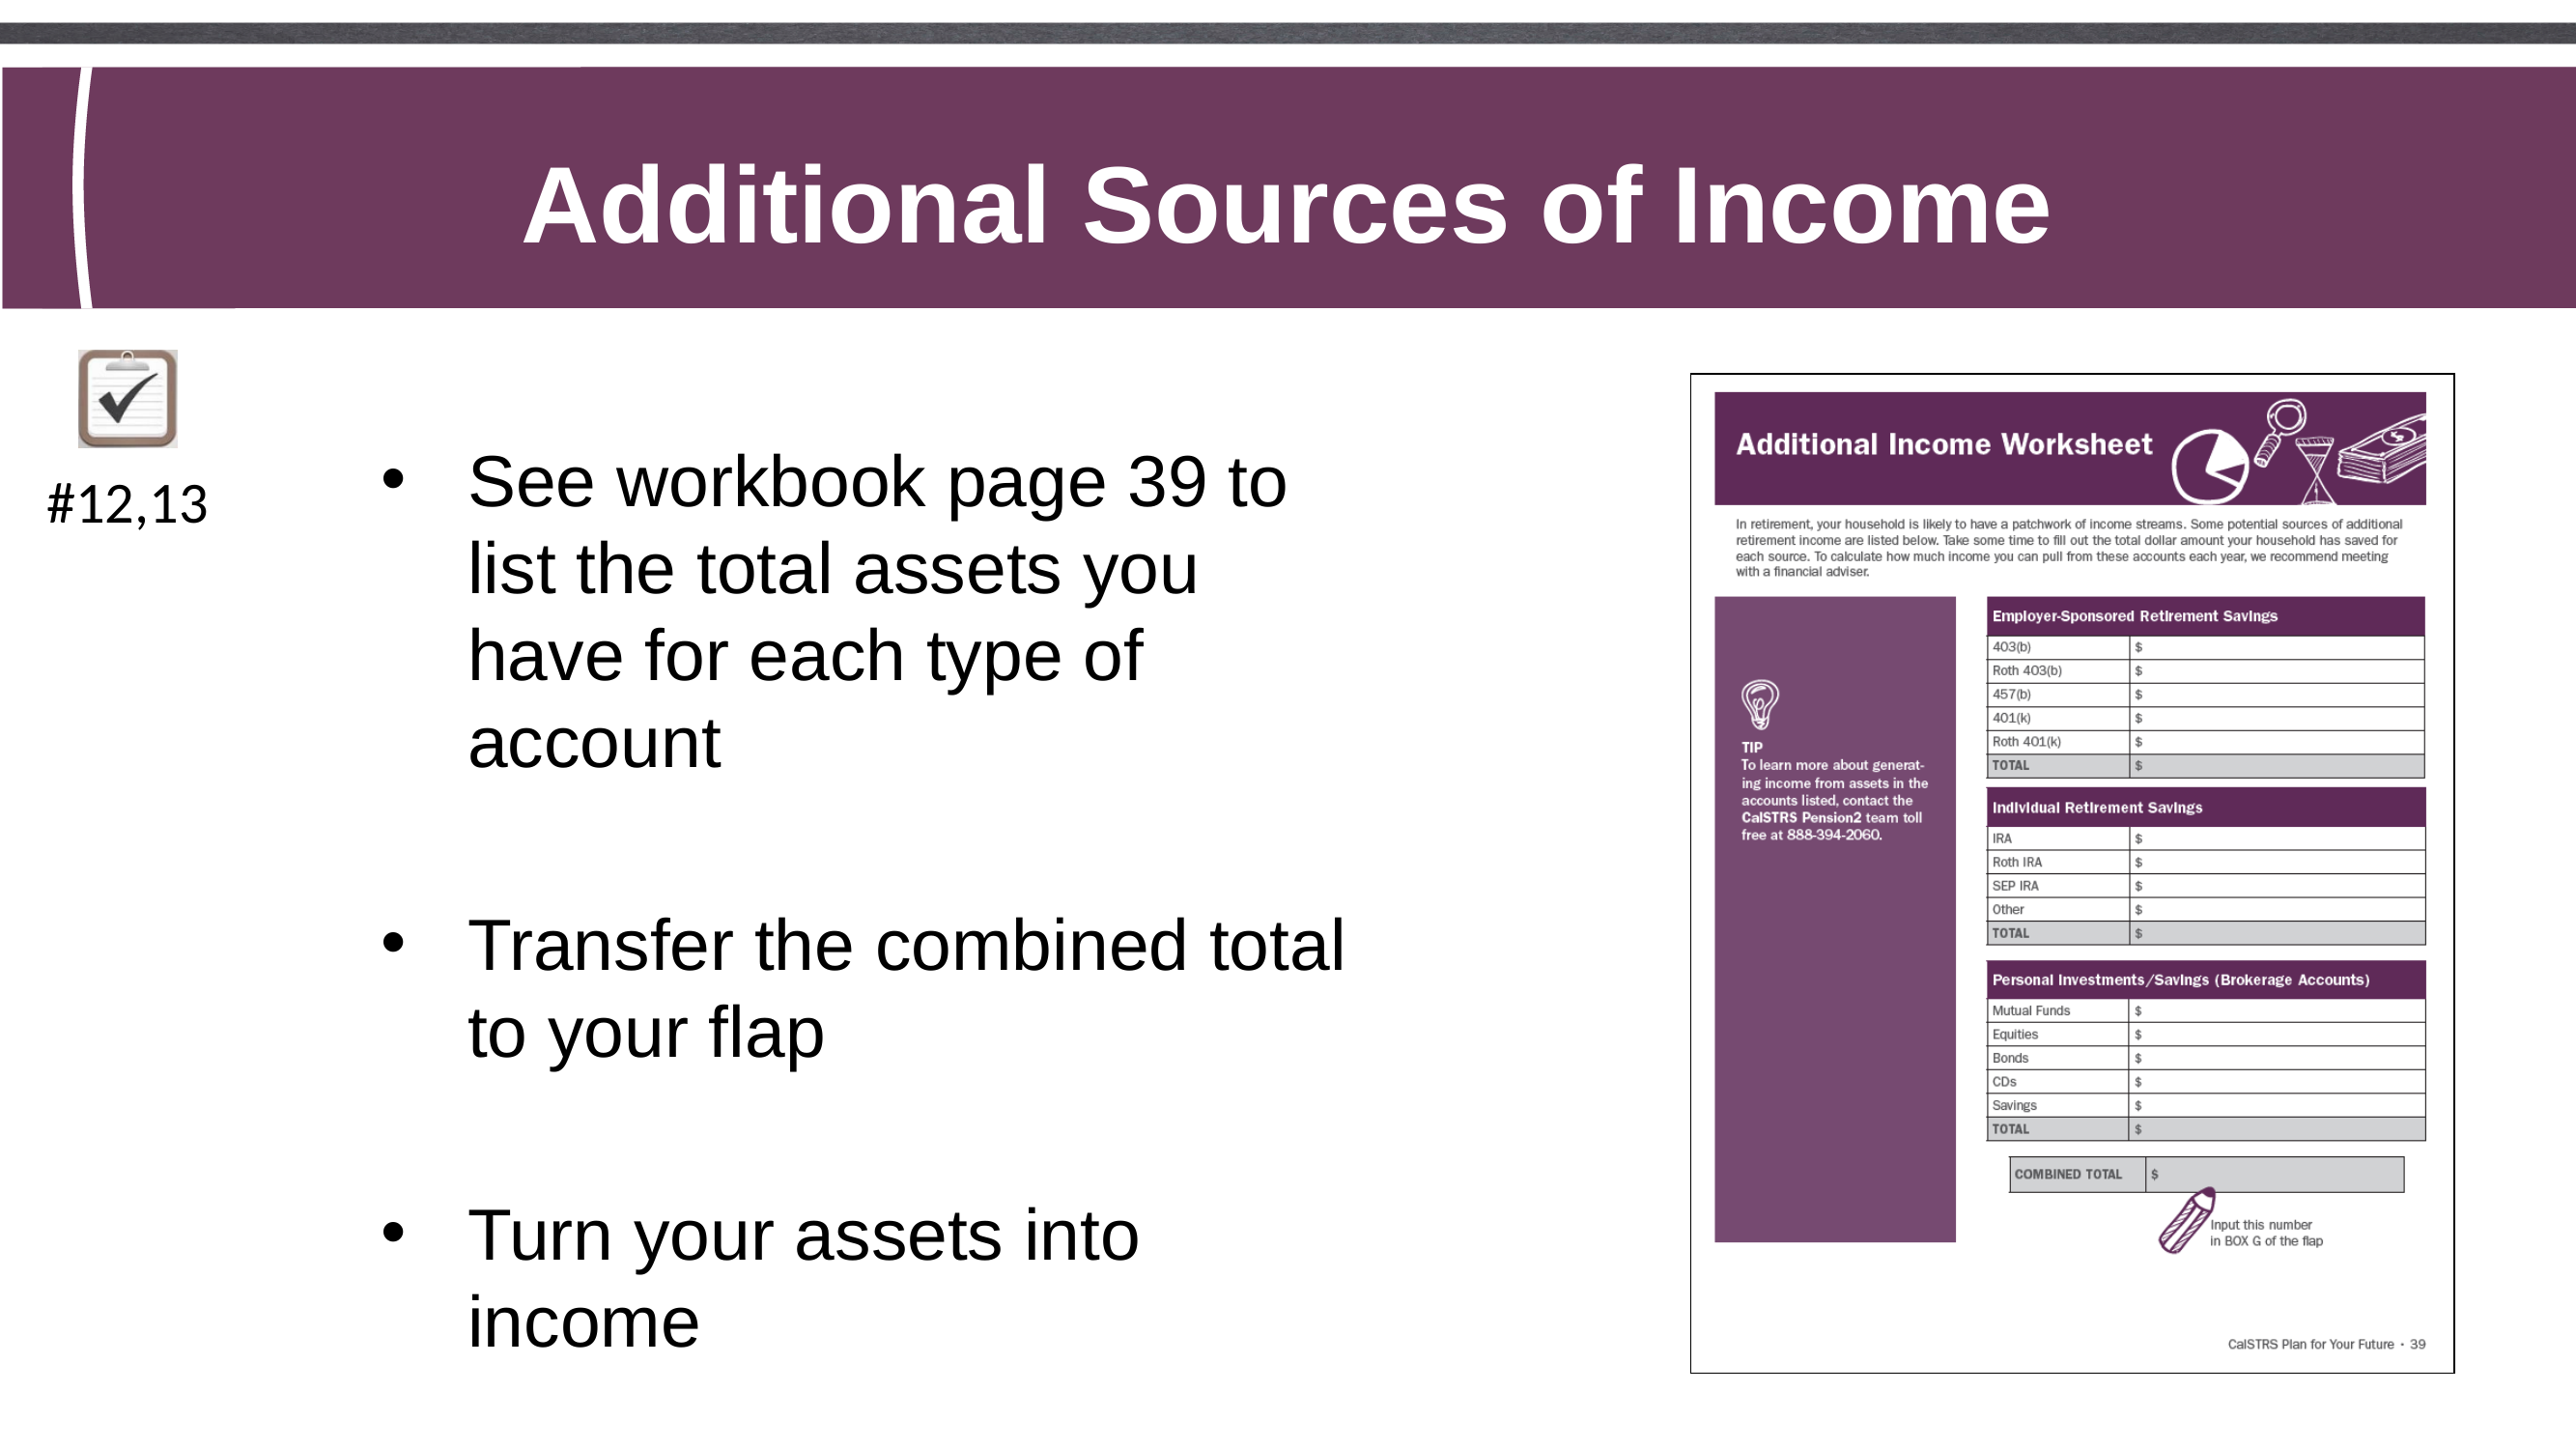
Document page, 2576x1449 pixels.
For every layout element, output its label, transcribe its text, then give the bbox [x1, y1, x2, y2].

text_box #12,13 [32, 458, 238, 543]
list See workbook page 39 to list the total assets you have for each type of account Transfer the combined total to your flap Turn your assets into income [357, 422, 1373, 1341]
picture [0, 276, 2576, 1449]
text_box Additional Sources of Income [0, 123, 2576, 276]
picture [0, 0, 2576, 123]
